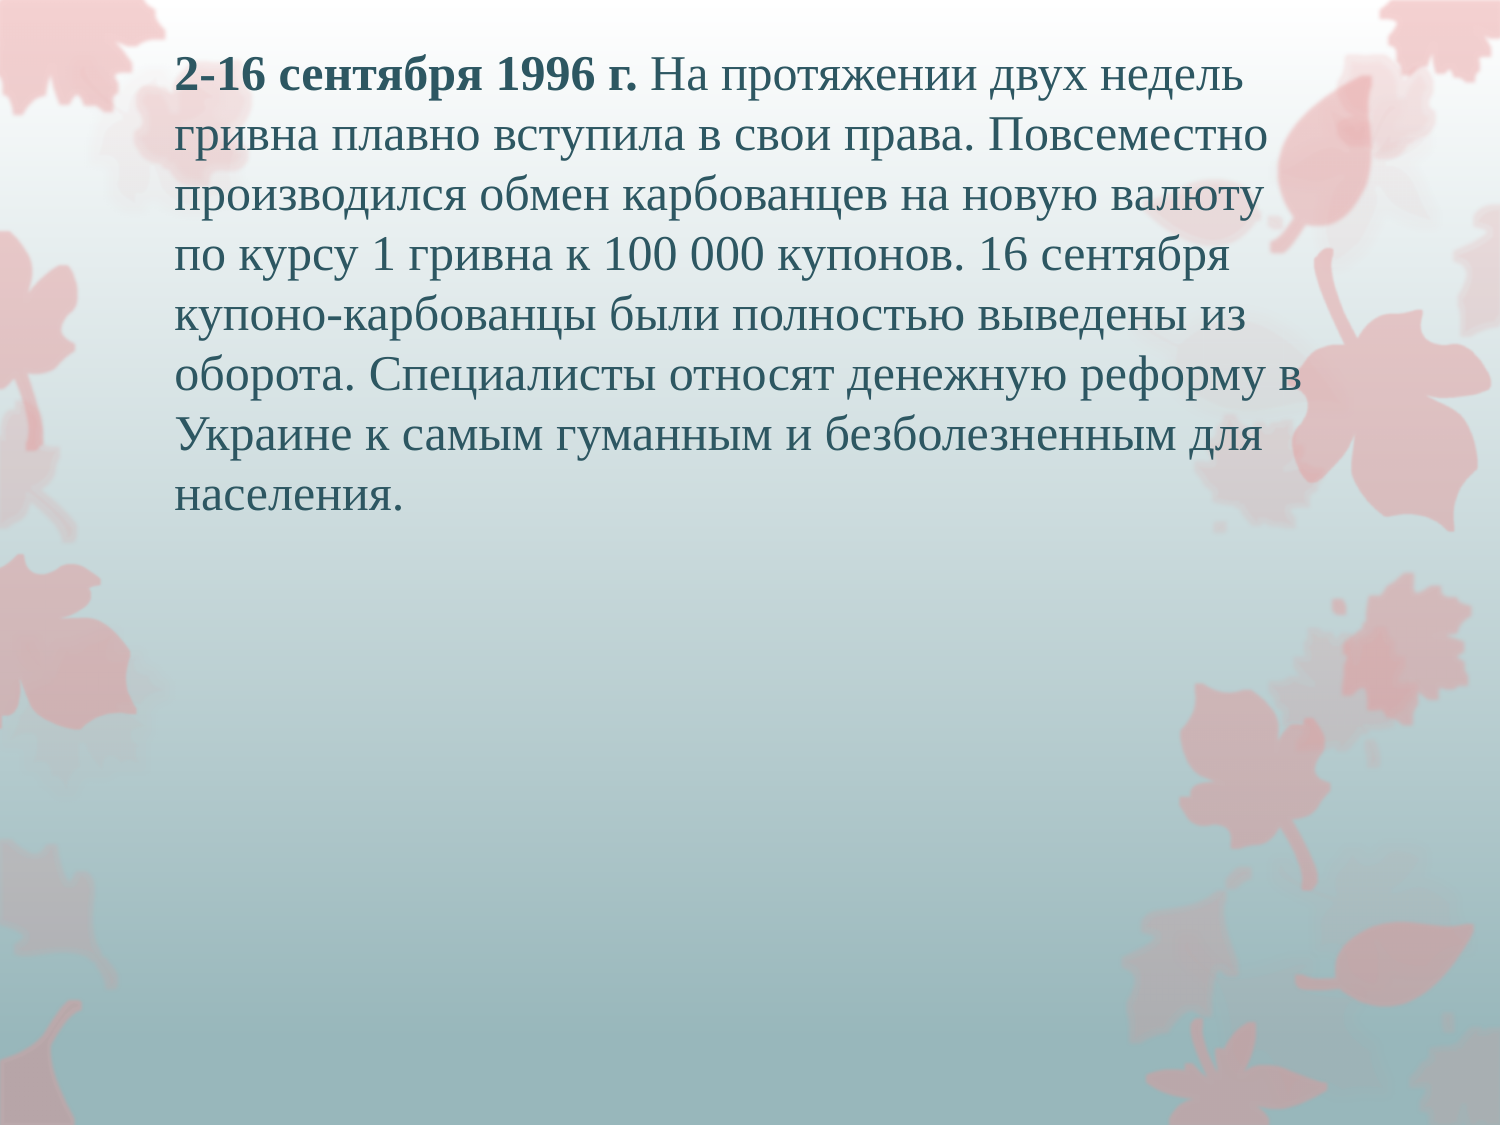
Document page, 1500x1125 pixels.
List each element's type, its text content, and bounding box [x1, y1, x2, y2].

title 2-16 сентября 1996 г. На протяжении двух недель гривна плавно вступила в свои права. Повсеместно производился обмен карбованцев на новую валюту по курсу 1 гривна к 100 000 купонов. 16 сентября купоно-карбованцы были полностью выведены из оборота. Специалисты относят денежную реформу в Украине к самым гуманным и безболезненным для населения. [159, 42, 1329, 518]
